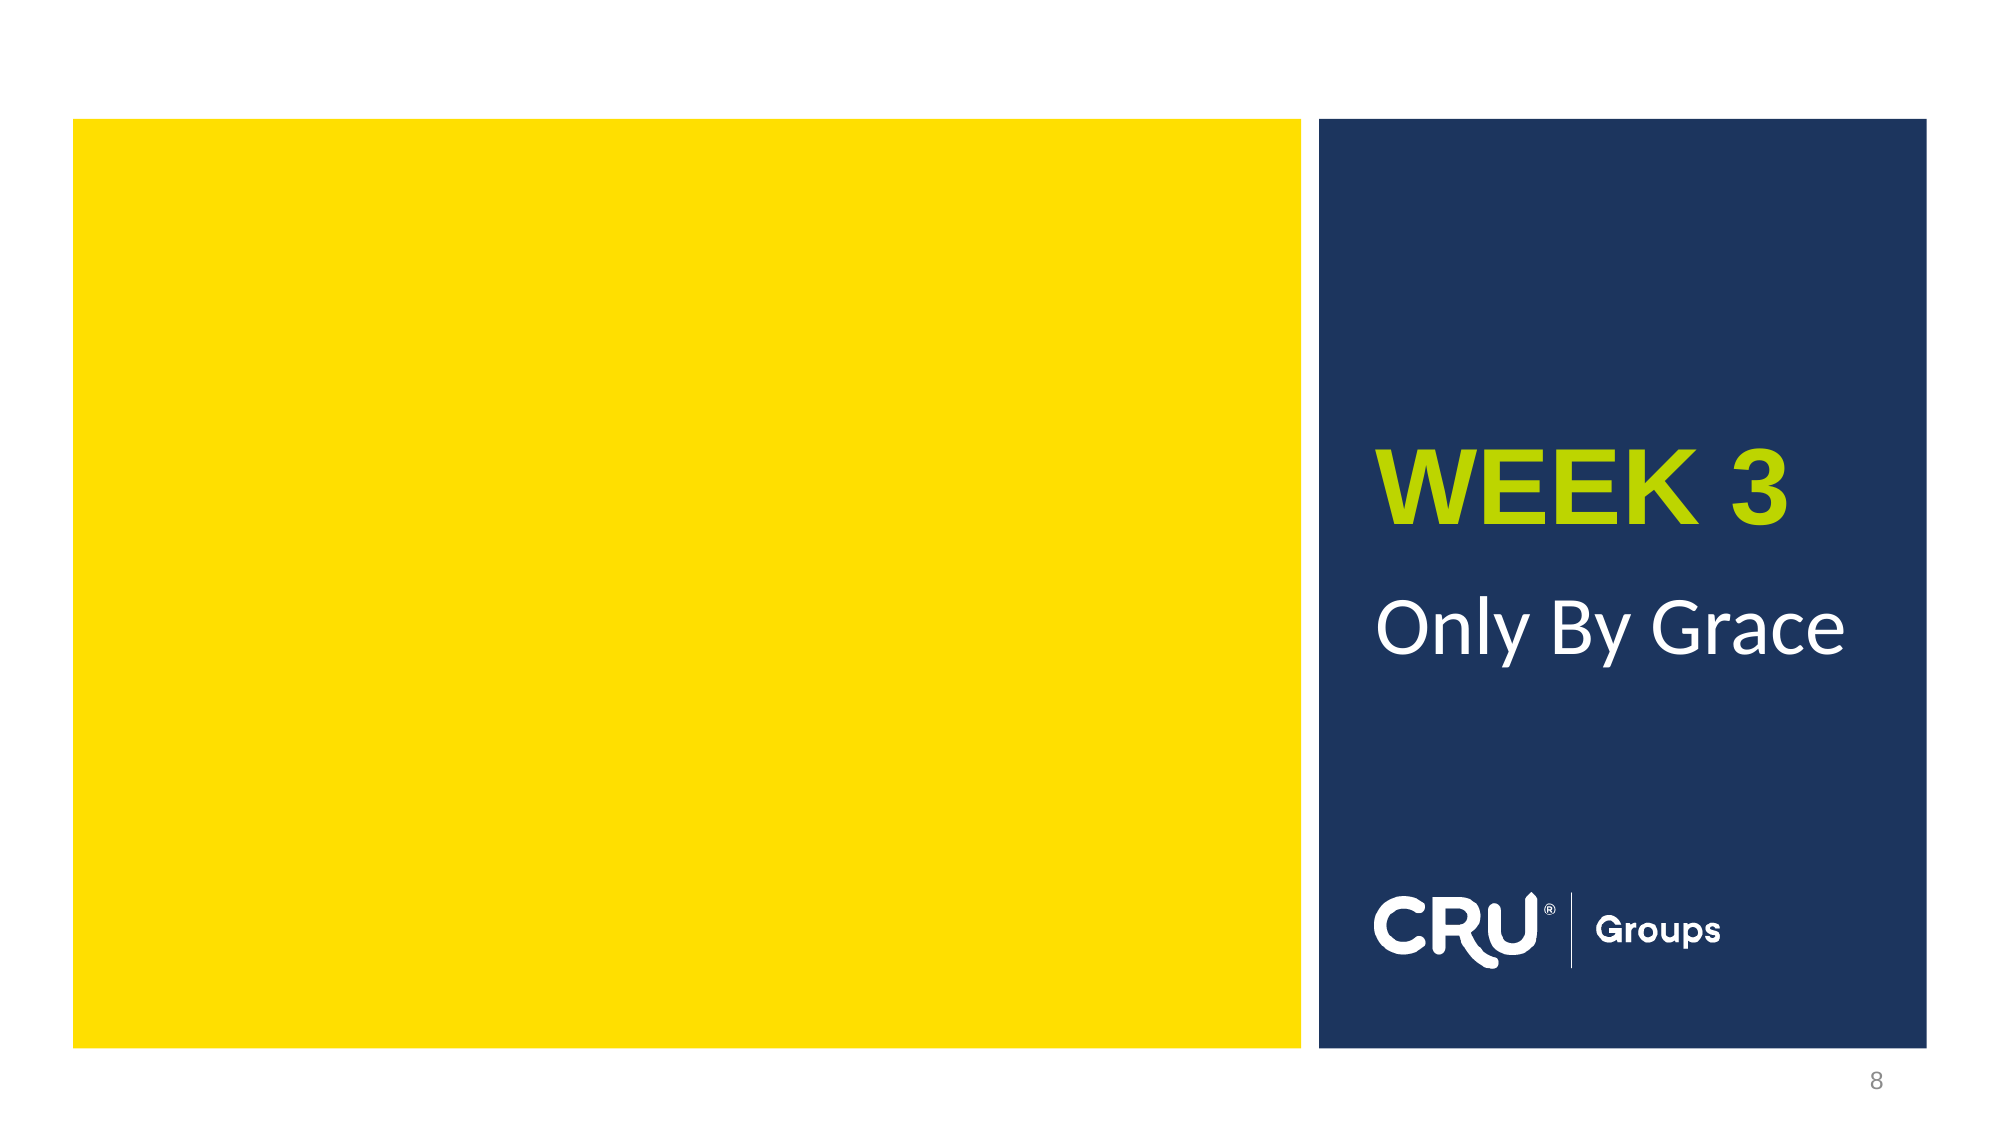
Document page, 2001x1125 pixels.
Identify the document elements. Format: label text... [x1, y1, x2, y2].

text_box [73, 118, 1302, 1049]
text_box [0, 104, 2000, 1125]
text_box [1319, 118, 1927, 1049]
picture [1374, 892, 1720, 969]
title WEEK 3 [1360, 232, 1867, 556]
subtitle Only By Grace [1360, 574, 1867, 860]
slide_number 8 [1732, 1050, 1899, 1110]
